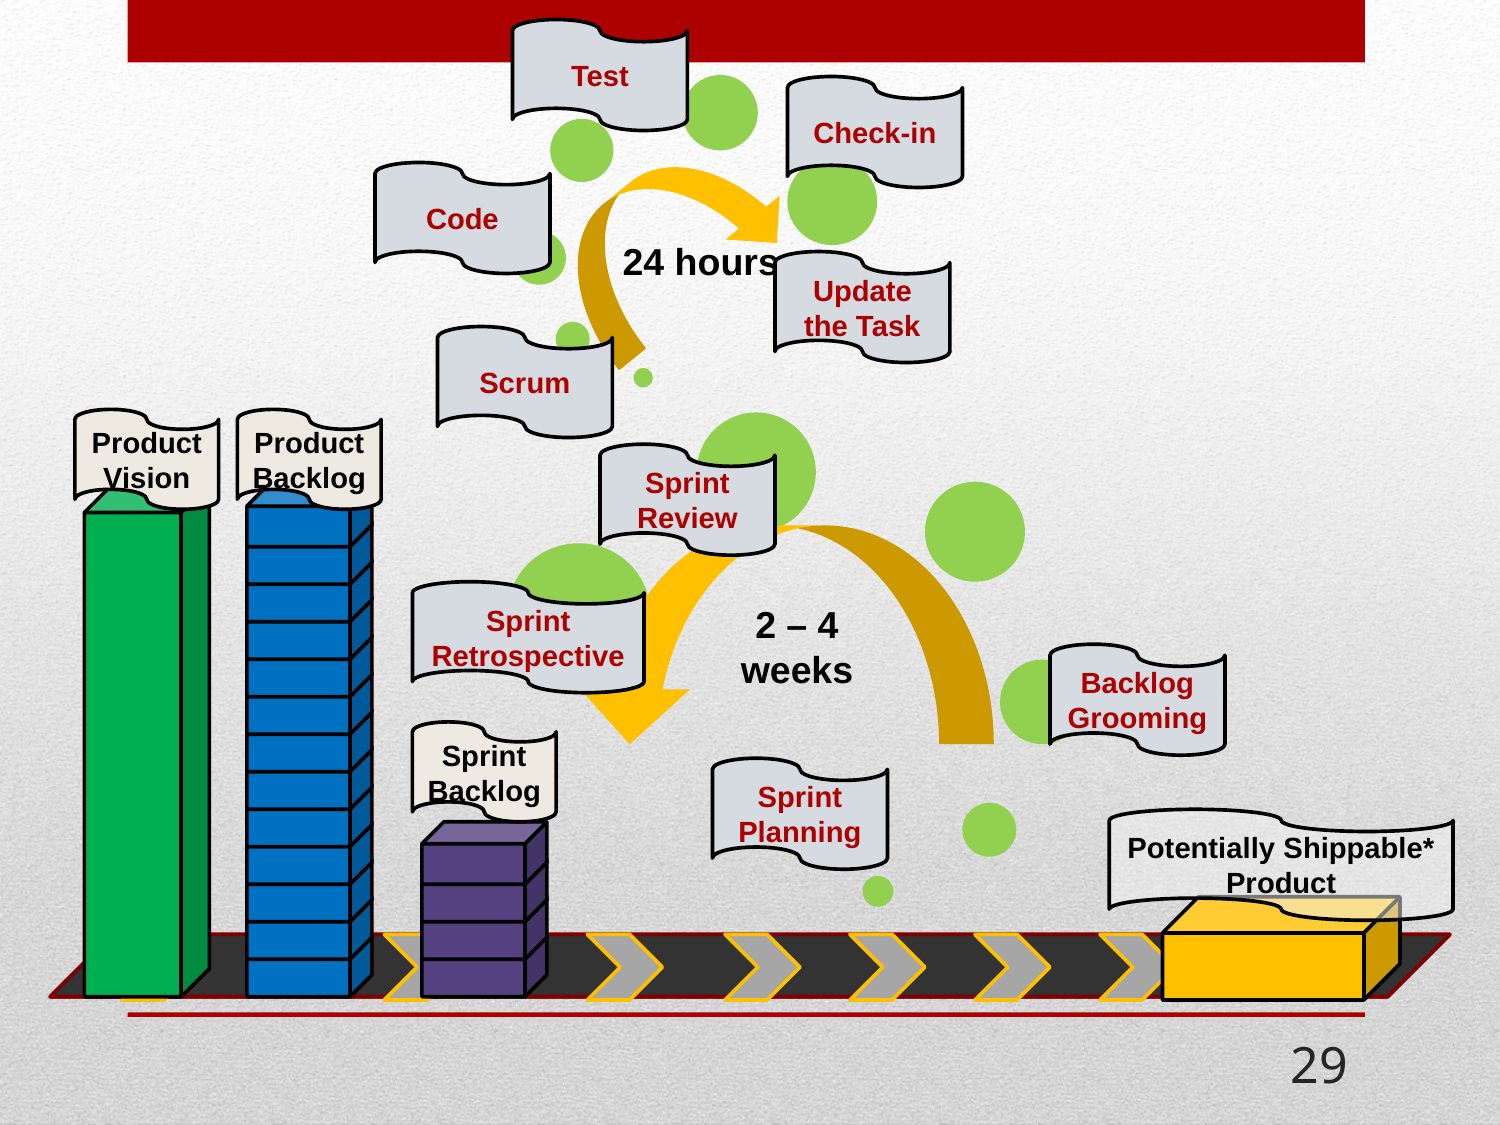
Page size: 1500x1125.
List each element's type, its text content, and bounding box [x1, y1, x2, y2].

text_box [245, 564, 374, 624]
text_box [420, 864, 549, 924]
text_box [973, 932, 1052, 1002]
text_box [245, 902, 374, 962]
text_box [1144, 932, 1160, 937]
text_box [772, 994, 852, 999]
text_box [245, 864, 374, 924]
text_box [769, 932, 849, 937]
text_box [512, 541, 649, 602]
text_box [1019, 932, 1099, 937]
text_box [897, 994, 977, 999]
text_box Product Vision [73, 407, 221, 512]
text_box [374, 932, 383, 937]
text_box [245, 639, 374, 699]
text_box [1369, 932, 1452, 999]
text_box 29 [1237, 1037, 1363, 1098]
text_box [420, 819, 549, 887]
text_box [245, 677, 374, 737]
text_box [245, 752, 374, 812]
text_box Sprint Backlog [410, 720, 558, 824]
text_box [48, 962, 83, 999]
text_box [245, 827, 374, 887]
text_box [1160, 900, 1402, 1002]
text_box [777, 523, 996, 746]
text_box [923, 479, 1027, 584]
text_box [549, 932, 586, 937]
text_box Backlog Grooming [1048, 642, 1227, 758]
text_box Sprint Retrospective [410, 579, 646, 695]
text_box Scrum [435, 324, 615, 440]
text_box [723, 932, 802, 1002]
text_box Sprint Planning [710, 756, 890, 872]
text_box Check-in [883, 85, 965, 190]
text_box [245, 602, 374, 662]
text_box [696, 410, 818, 523]
text_box [1022, 994, 1102, 999]
text_box [82, 492, 212, 999]
text_box [245, 789, 374, 849]
text_box [245, 939, 374, 999]
text_box Update the Task [883, 260, 952, 365]
text_box [527, 994, 589, 999]
text_box [183, 994, 246, 999]
text_box Sprint Review [598, 442, 777, 558]
text_box [382, 932, 431, 1002]
text_box Test [510, 17, 690, 76]
text_box [585, 932, 664, 1002]
text_box [635, 994, 727, 999]
text_box [894, 932, 974, 937]
text_box [848, 932, 927, 1002]
text_box [1053, 737, 1070, 745]
text_box [860, 874, 896, 909]
text_box [1147, 994, 1160, 999]
text_box [245, 492, 374, 549]
text_box Potentially Shippable* Product [1107, 807, 1455, 923]
text_box [420, 939, 549, 999]
text_box 2 – 4 weeks [725, 594, 868, 699]
text_box Code [373, 160, 506, 276]
text_box Product Backlog [235, 407, 383, 512]
text_box [960, 801, 1019, 859]
text_box [582, 550, 742, 746]
text_box [998, 657, 1048, 747]
text_box [245, 714, 374, 774]
text_box [631, 932, 724, 937]
text_box [1098, 932, 1160, 1002]
text_box [352, 994, 386, 999]
text_box [212, 932, 245, 937]
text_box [511, 74, 879, 389]
text_box [245, 527, 374, 587]
text_box [420, 902, 549, 962]
